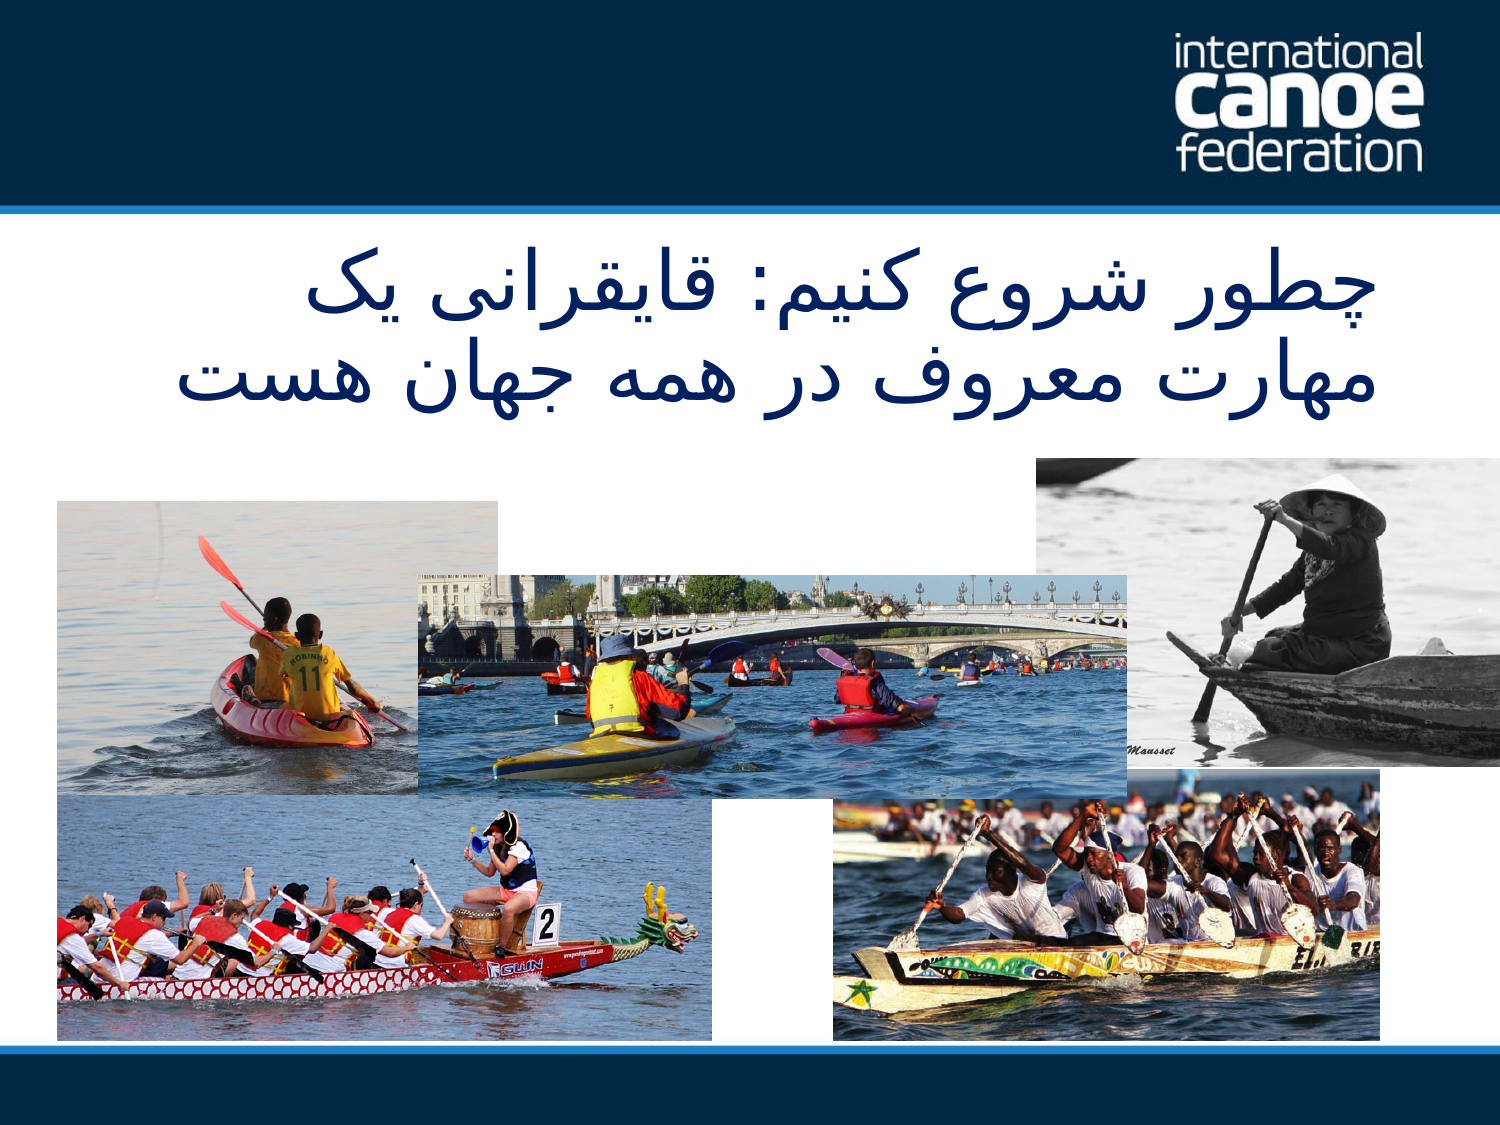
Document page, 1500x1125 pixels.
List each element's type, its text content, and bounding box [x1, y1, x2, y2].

title چطور شروع کنیم: قایقرانی یک مهارت معروف در همه جهان هست [103, 245, 1397, 413]
picture [0, 0, 1500, 1125]
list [1036, 458, 1500, 767]
